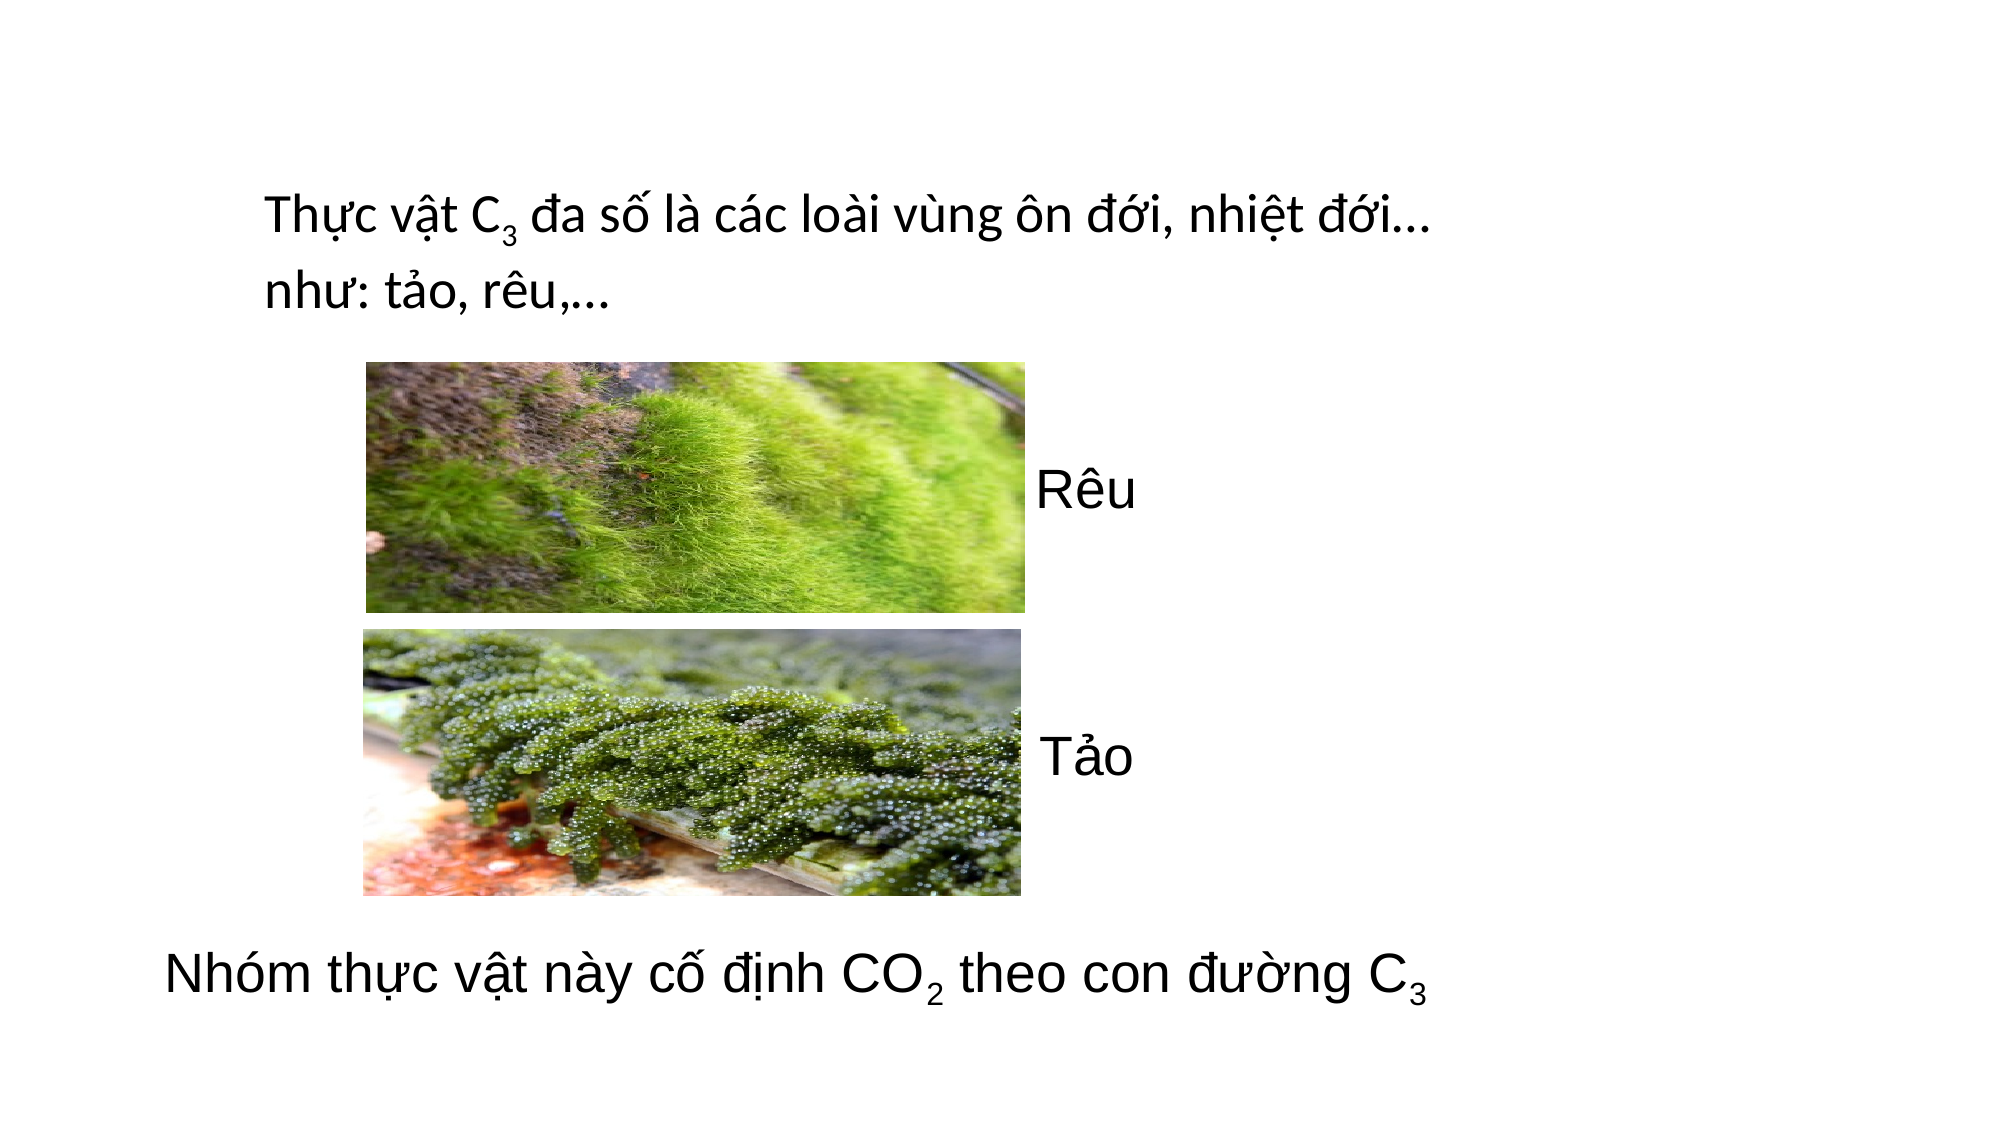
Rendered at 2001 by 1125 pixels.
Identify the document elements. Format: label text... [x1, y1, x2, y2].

text_box Rêu [1025, 445, 1238, 528]
text_box Tảo [1024, 712, 1241, 794]
title Thực vật C3 đa số là các loài vùng ôn đới, nhiệt đới… như: tảo, rêu,… [249, 131, 1967, 365]
text_box Nhóm thực vật này cố định CO2 theo con đường C3 [149, 929, 1667, 1020]
picture [366, 362, 1025, 613]
picture [363, 629, 1021, 896]
